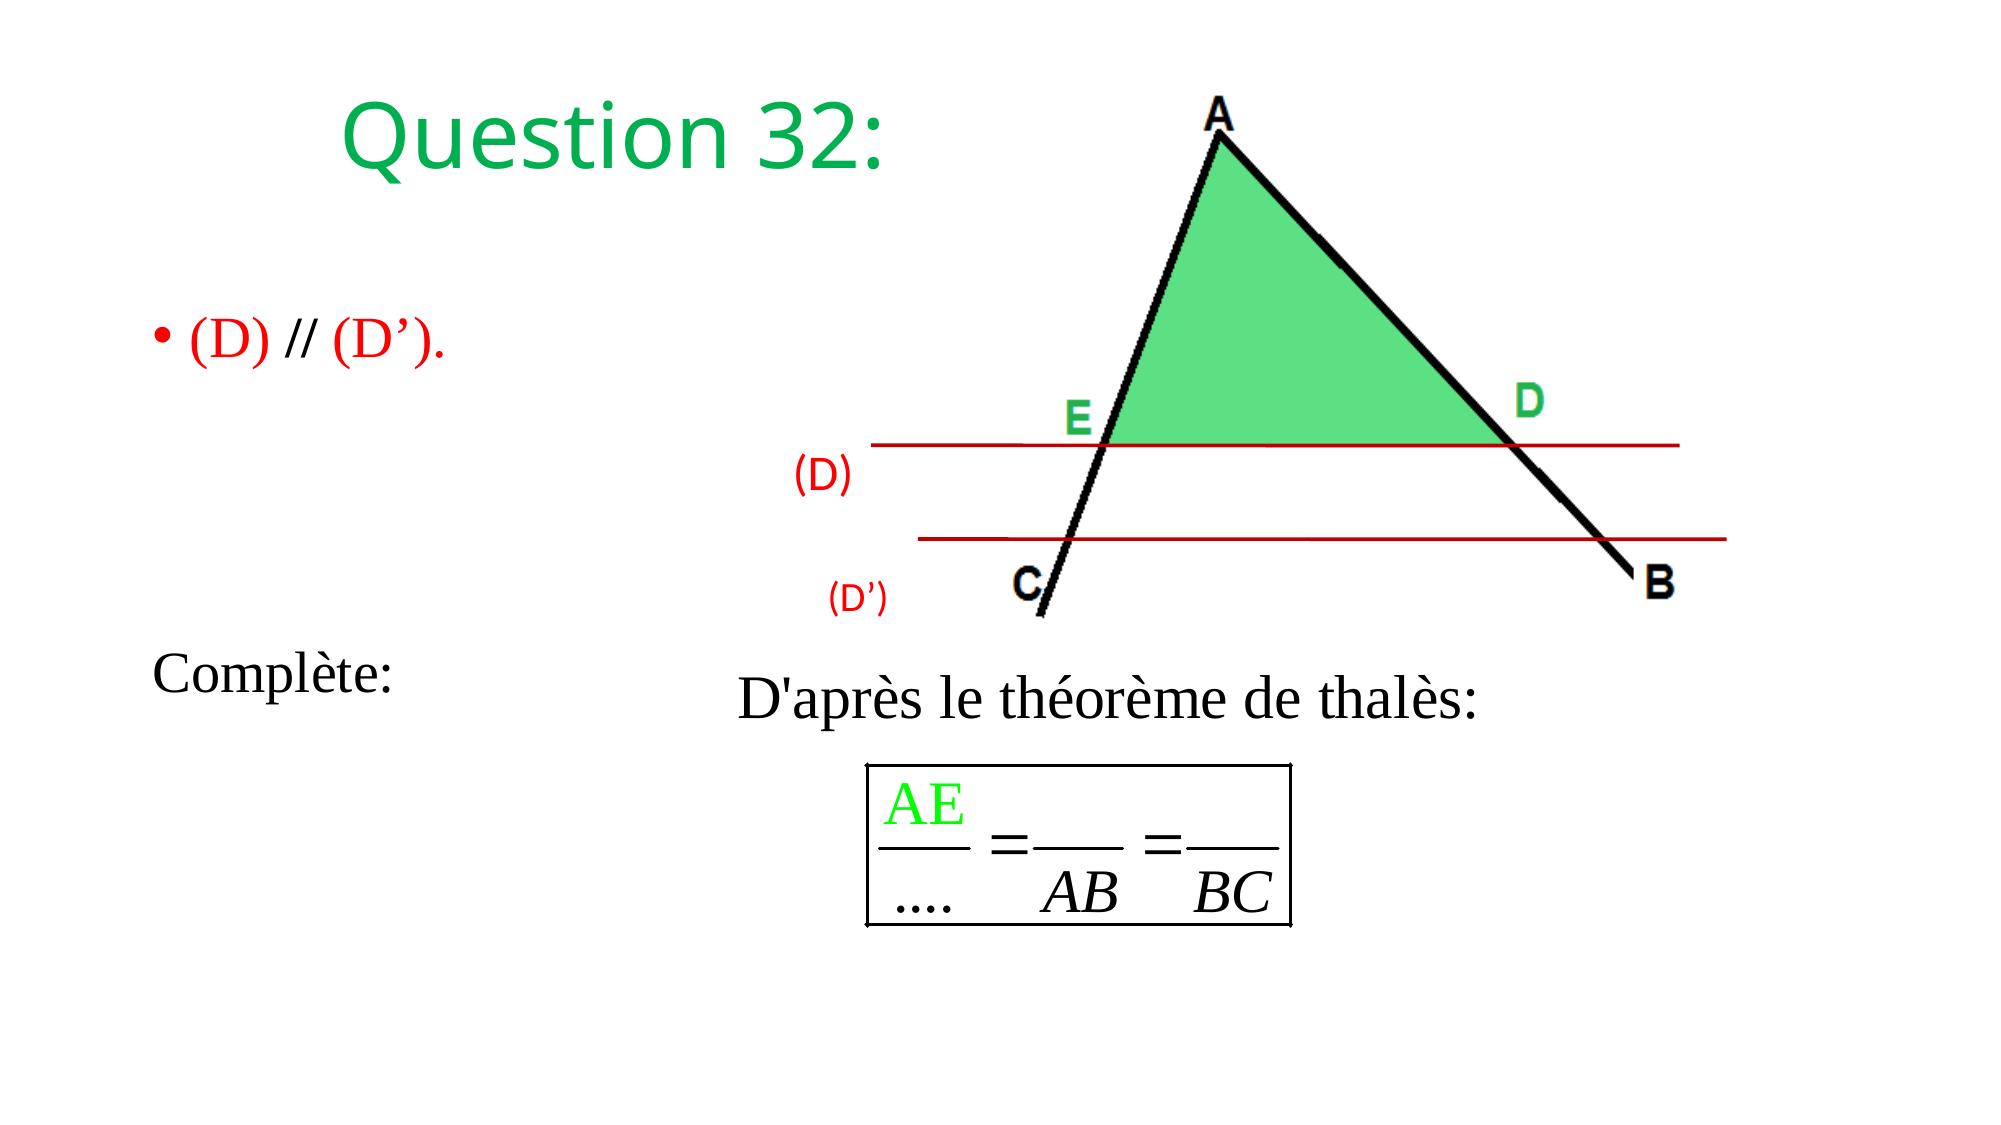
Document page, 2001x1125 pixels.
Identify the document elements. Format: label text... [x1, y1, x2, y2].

text_box (D’) [812, 562, 918, 628]
text_box (D) [777, 433, 880, 509]
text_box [728, 665, 1484, 936]
title Question 32: [324, 45, 1340, 233]
list (D) // (D’). Complète: [137, 299, 1863, 1014]
picture [976, 540, 1704, 643]
picture [976, 70, 1704, 538]
